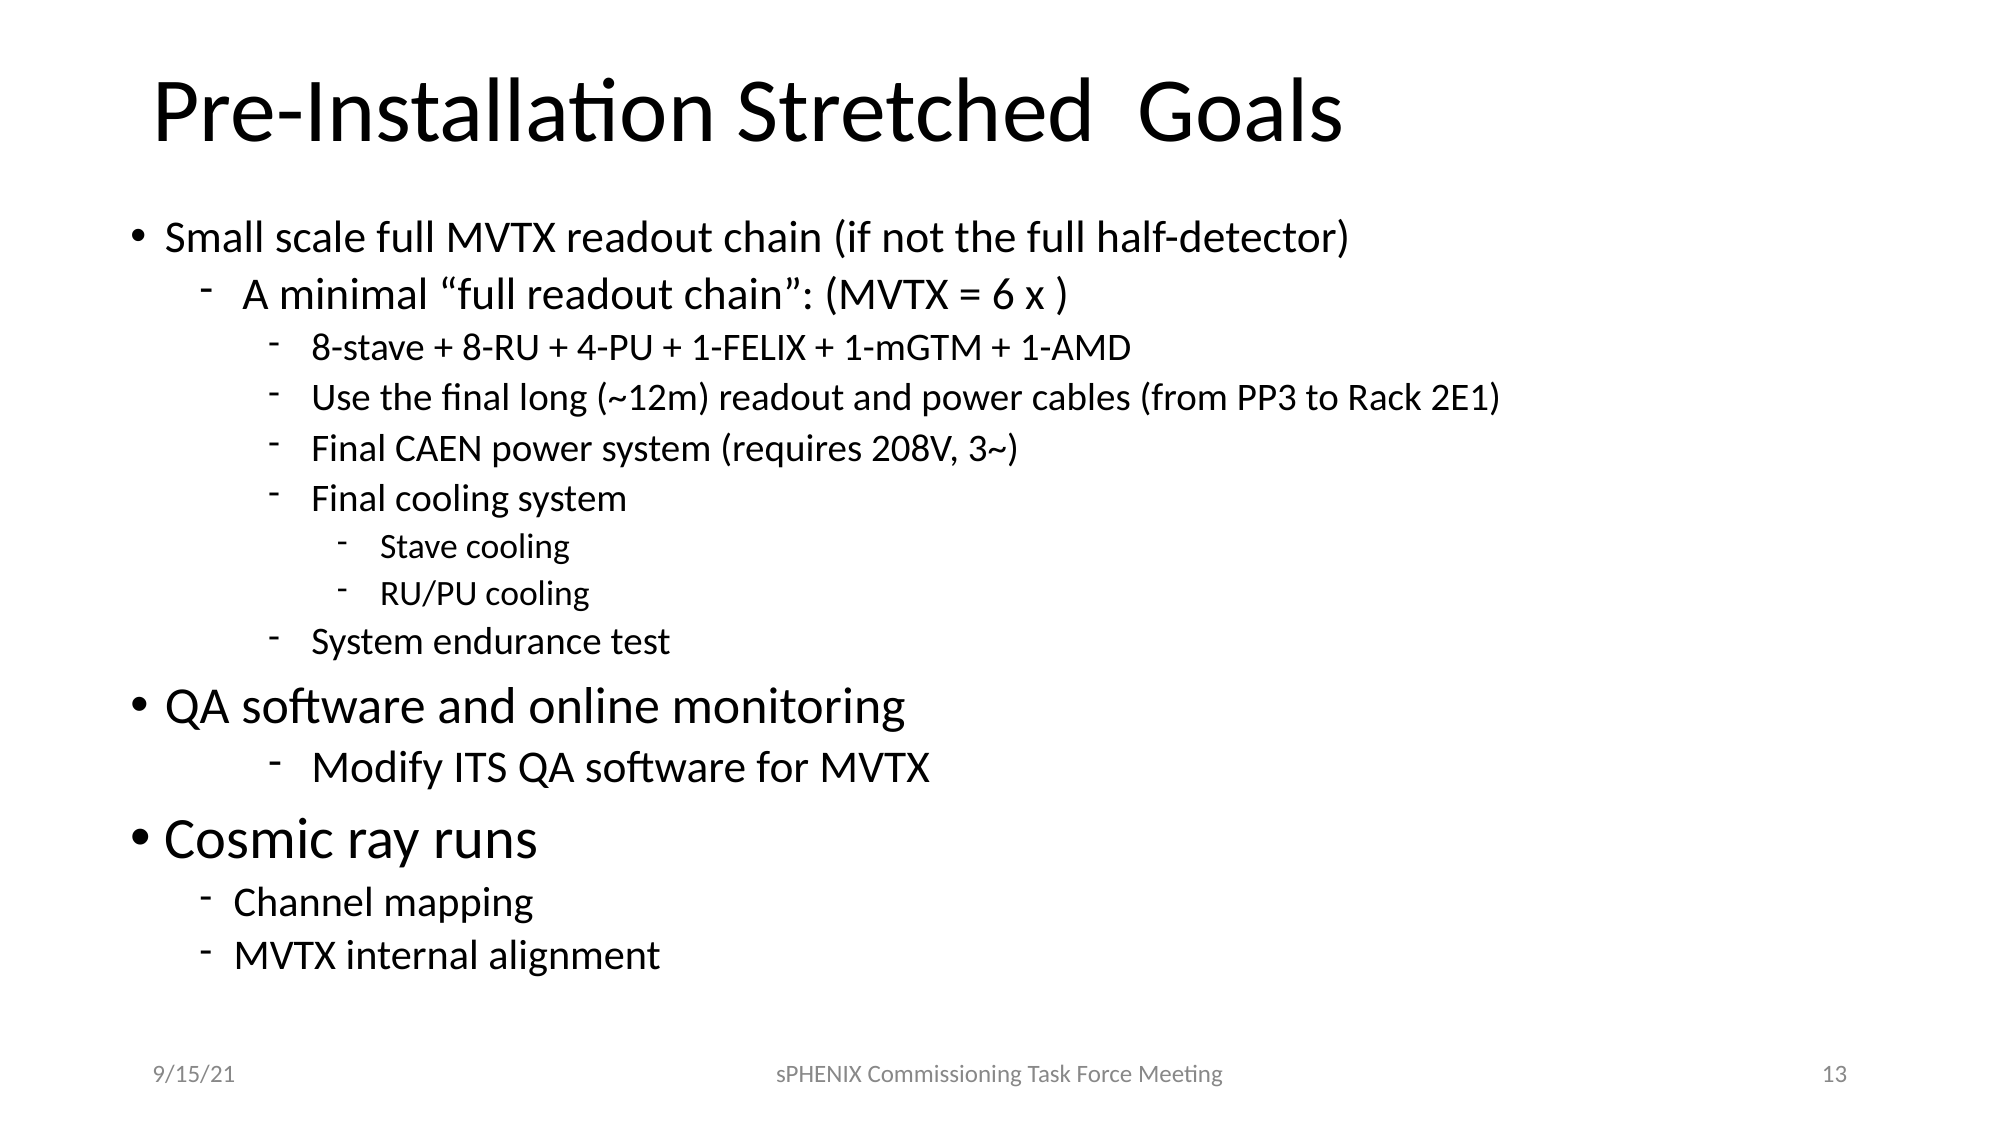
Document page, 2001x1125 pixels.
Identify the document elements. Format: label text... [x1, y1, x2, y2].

slide_number 13 [1412, 1042, 1863, 1103]
list Small scale full MVTX readout chain (if not the full half-detector) A minimal “full readout chain”: (MVTX = 6 x ) 8-stave + 8-RU + 4-PU + 1-FELIX + 1-mGTM + 1-AMD Use the final long (~12m) readout and power cables (from PP3 to Rack 2E1) Final CAEN power system (requires 208V, 3~) Final cooling system Stave cooling RU/PU cooling System endurance test QA software and online monitoring Modify ITS QA software for MVTX Cosmic ray runs Channel mapping MVTX internal alignment [115, 205, 1782, 997]
title Pre-Installation Stretched Goals [137, 3, 1863, 221]
footer sPHENIX Commissioning Task Force Meeting [662, 1042, 1338, 1103]
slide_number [137, 1042, 588, 1103]
